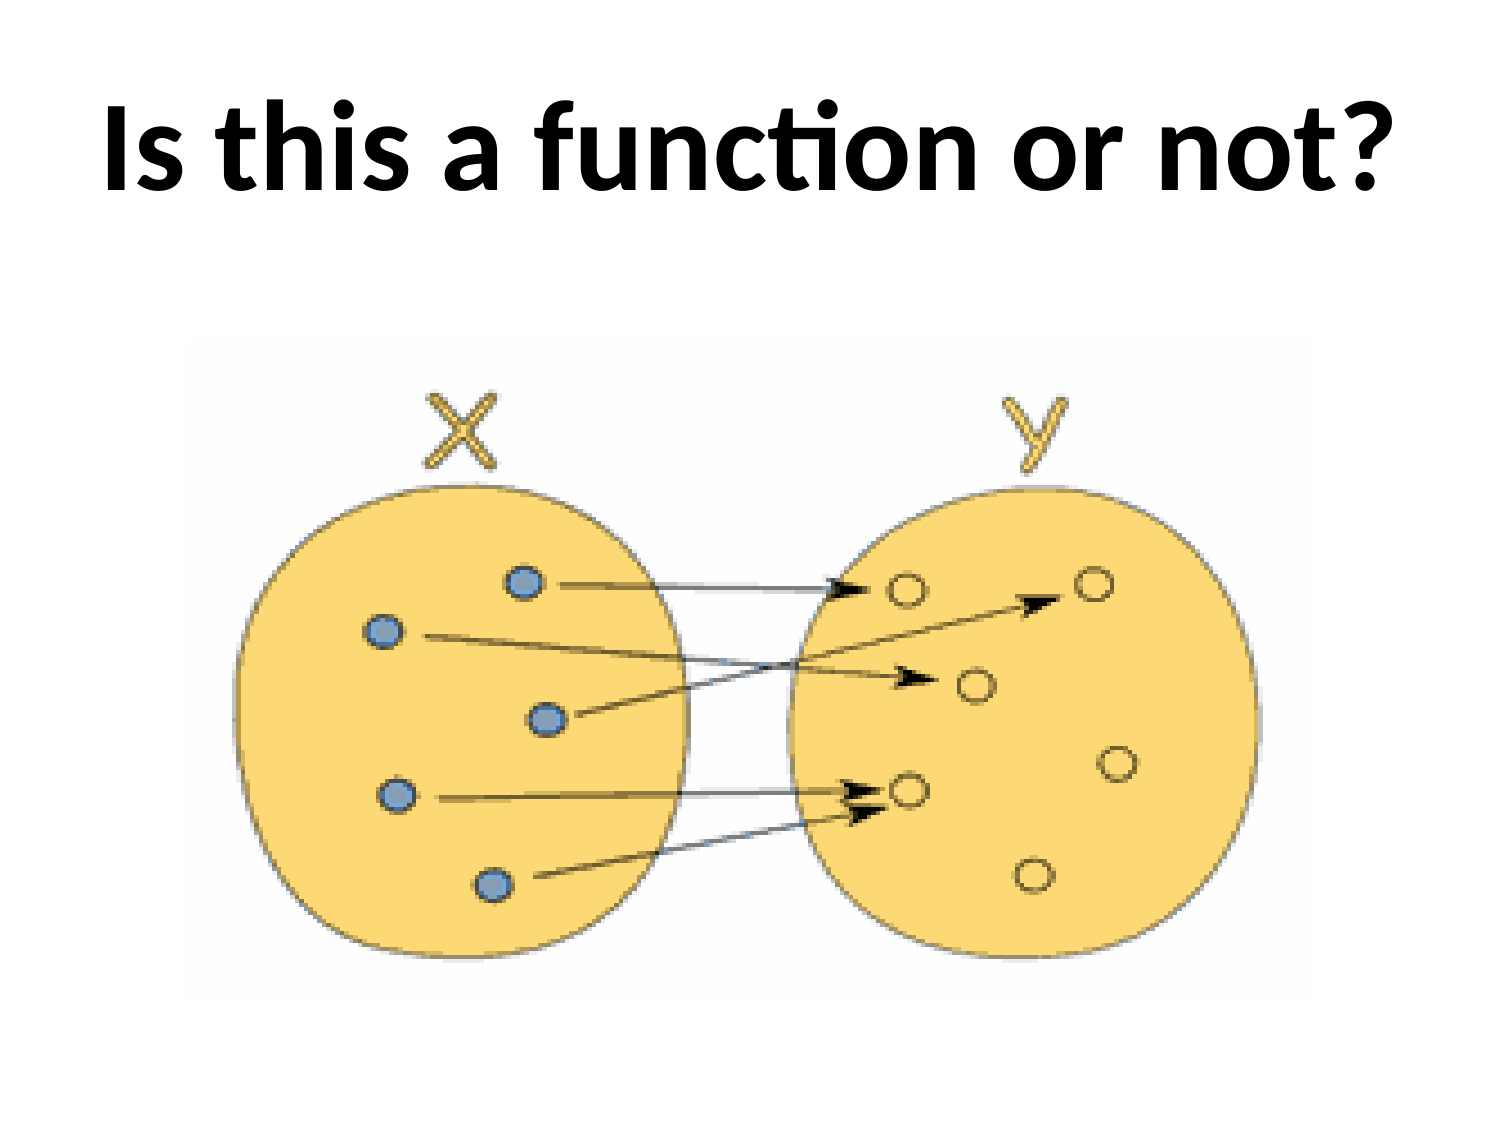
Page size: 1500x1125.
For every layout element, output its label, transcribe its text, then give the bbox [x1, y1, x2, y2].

title Is this a function or not? [75, 45, 1425, 233]
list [187, 337, 1313, 1001]
